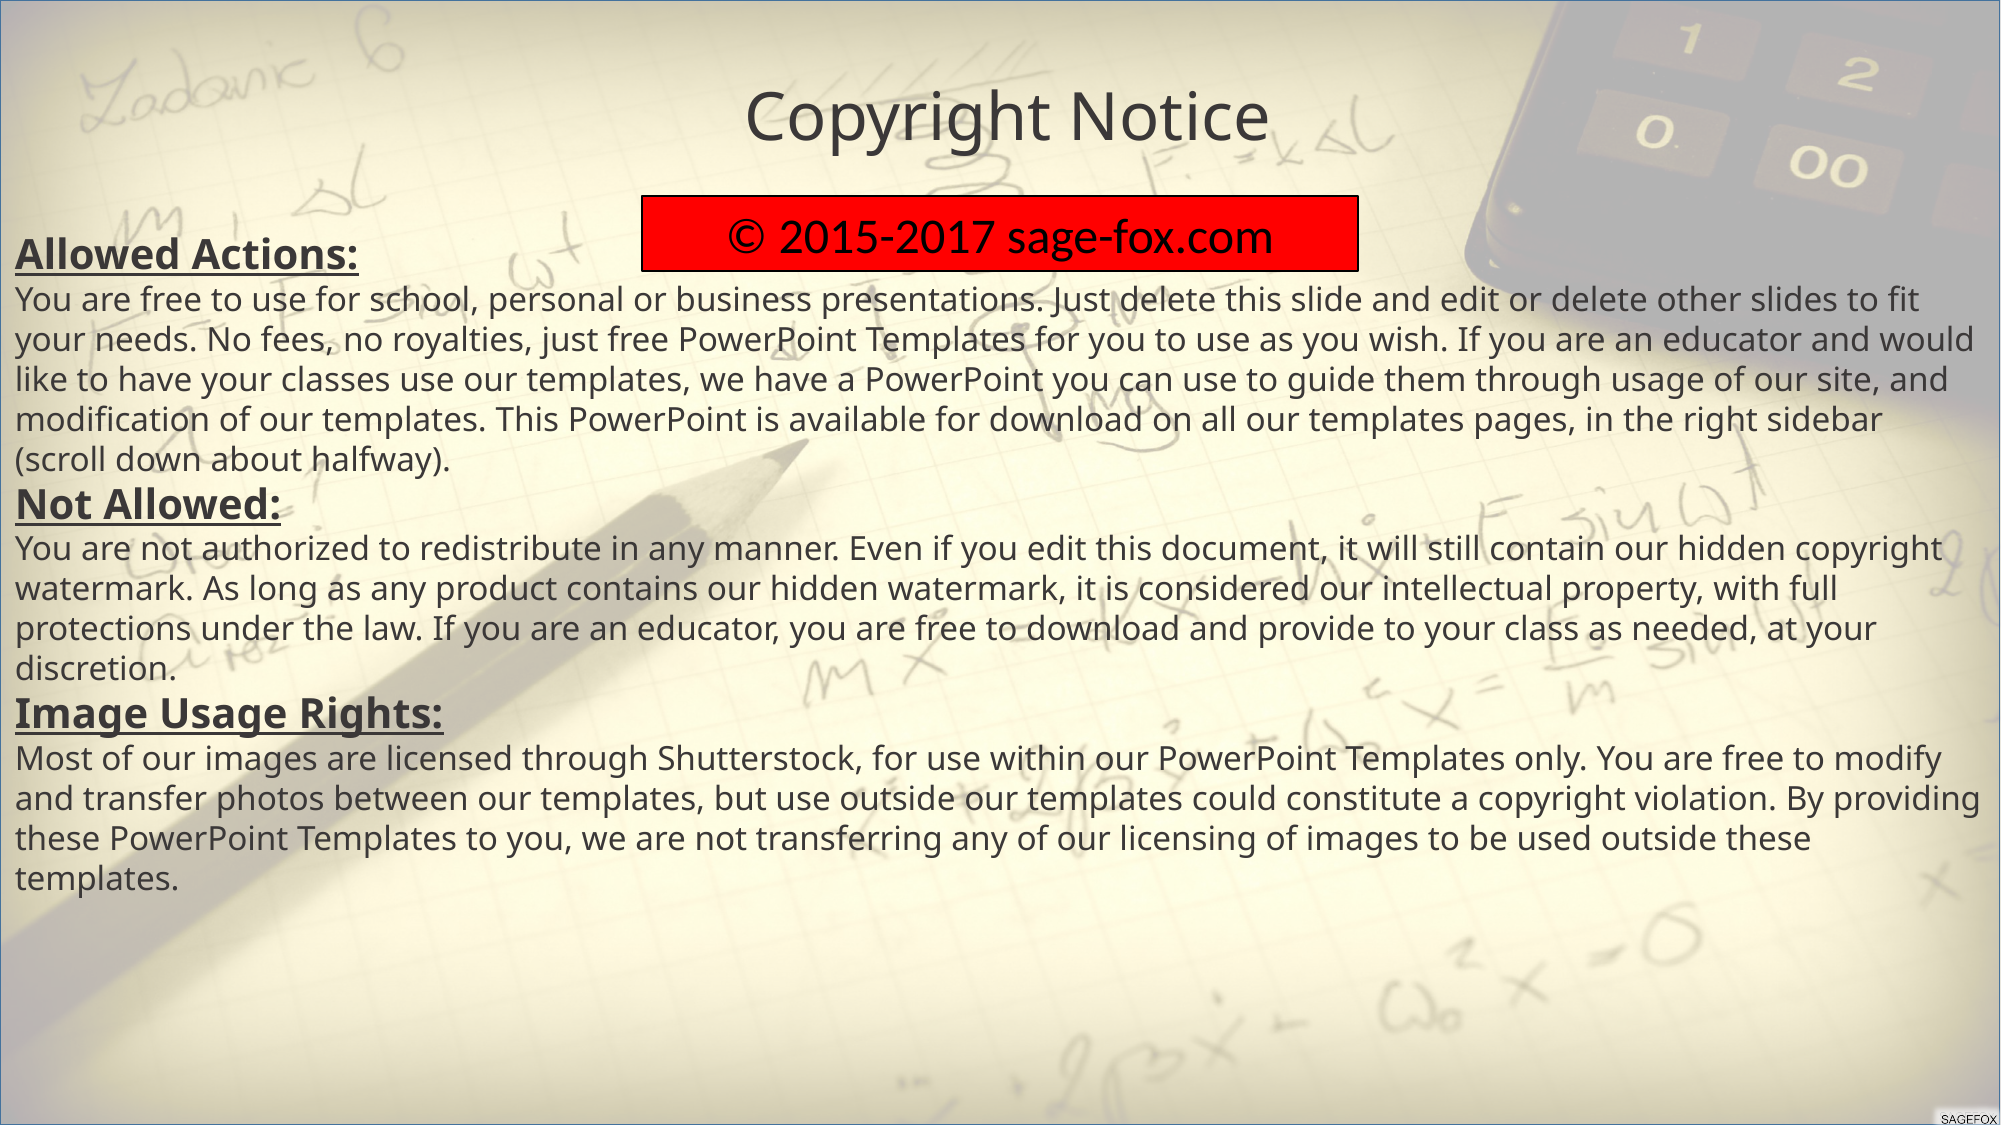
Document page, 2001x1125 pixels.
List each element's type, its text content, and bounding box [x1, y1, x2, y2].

title Copyright Notice [493, 60, 1524, 178]
text_box Allowed Actions: You are free to use for school, personal or business presentations. Just delete this slide and edit or delete other slides to fit your needs. No fees, no royalties, just free PowerPoint Templates for you to use as you wish. If you are an educator and would like to have your classes use our templates, we have a PowerPoint you can use to guide them through usage of our site, and modification of our templates. This PowerPoint is available for download on all our templates pages, in the right sidebar (scroll down about halfway). Not Allowed: You are not authorized to redistribute in any manner. Even if you edit this document, it will still contain our hidden copyright watermark. As long as any product contains our hidden watermark, it is considered our intellectual property, with full protections under the law. If you are an educator, you are free to download and provide to your class as needed, at your discretion. Image Usage Rights: Most of our images are licensed through Shutterstock, for use within our PowerPoint Templates only. You are free to modify and transfer photos between our templates, but use outside our templates could constitute a copyright violation. By providing these PowerPoint Templates to you, we are not transferring any of our licensing of images to be used outside these templates. [0, 0, 2000, 1125]
picture [1938, 1114, 1999, 1125]
text_box © 2015-2017 sage-fox.com [641, 196, 1358, 272]
